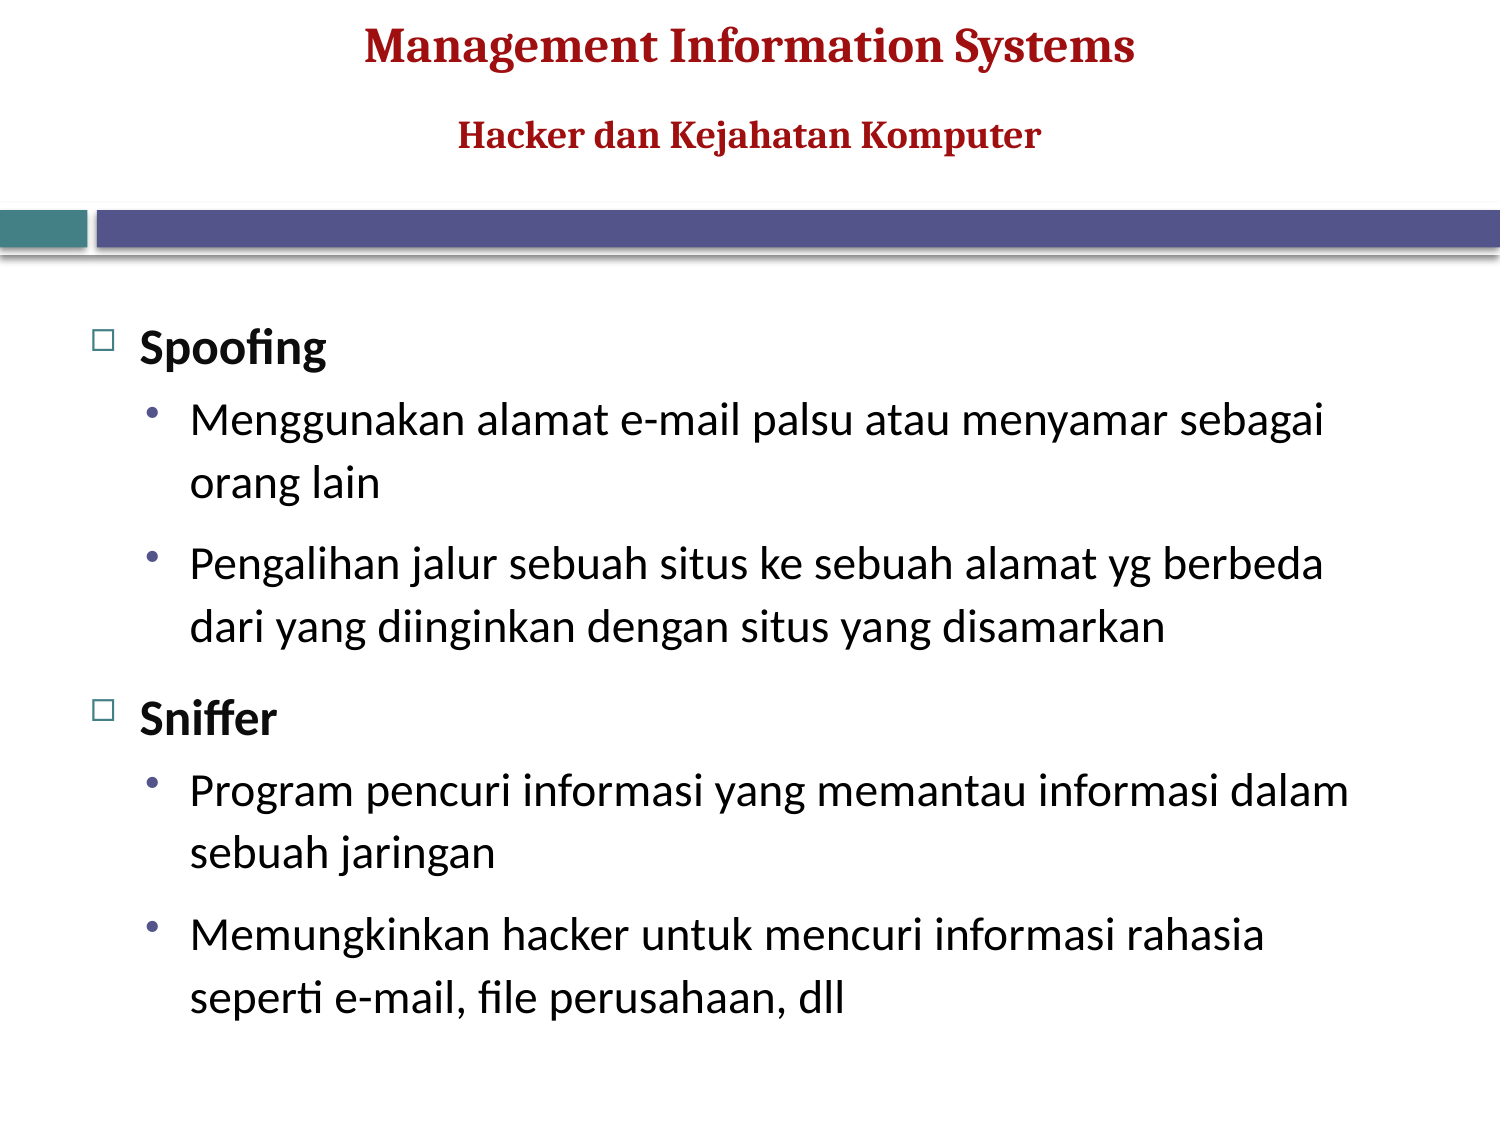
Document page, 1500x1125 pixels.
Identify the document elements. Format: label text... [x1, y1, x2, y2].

list Hacker dan Kejahatan Komputer [0, 101, 1500, 164]
list Spoofing Menggunakan alamat e-mail palsu atau menyamar sebagai orang lain Pengalihan jalur sebuah situs ke sebuah alamat yg berbeda dari yang diinginkan dengan situs yang disamarkan Sniffer Program pencuri informasi yang memantau informasi dalam sebuah jaringan Memungkinkan hacker untuk mencuri informasi rahasia seperti e-mail, file perusahaan, dll [75, 299, 1425, 1038]
